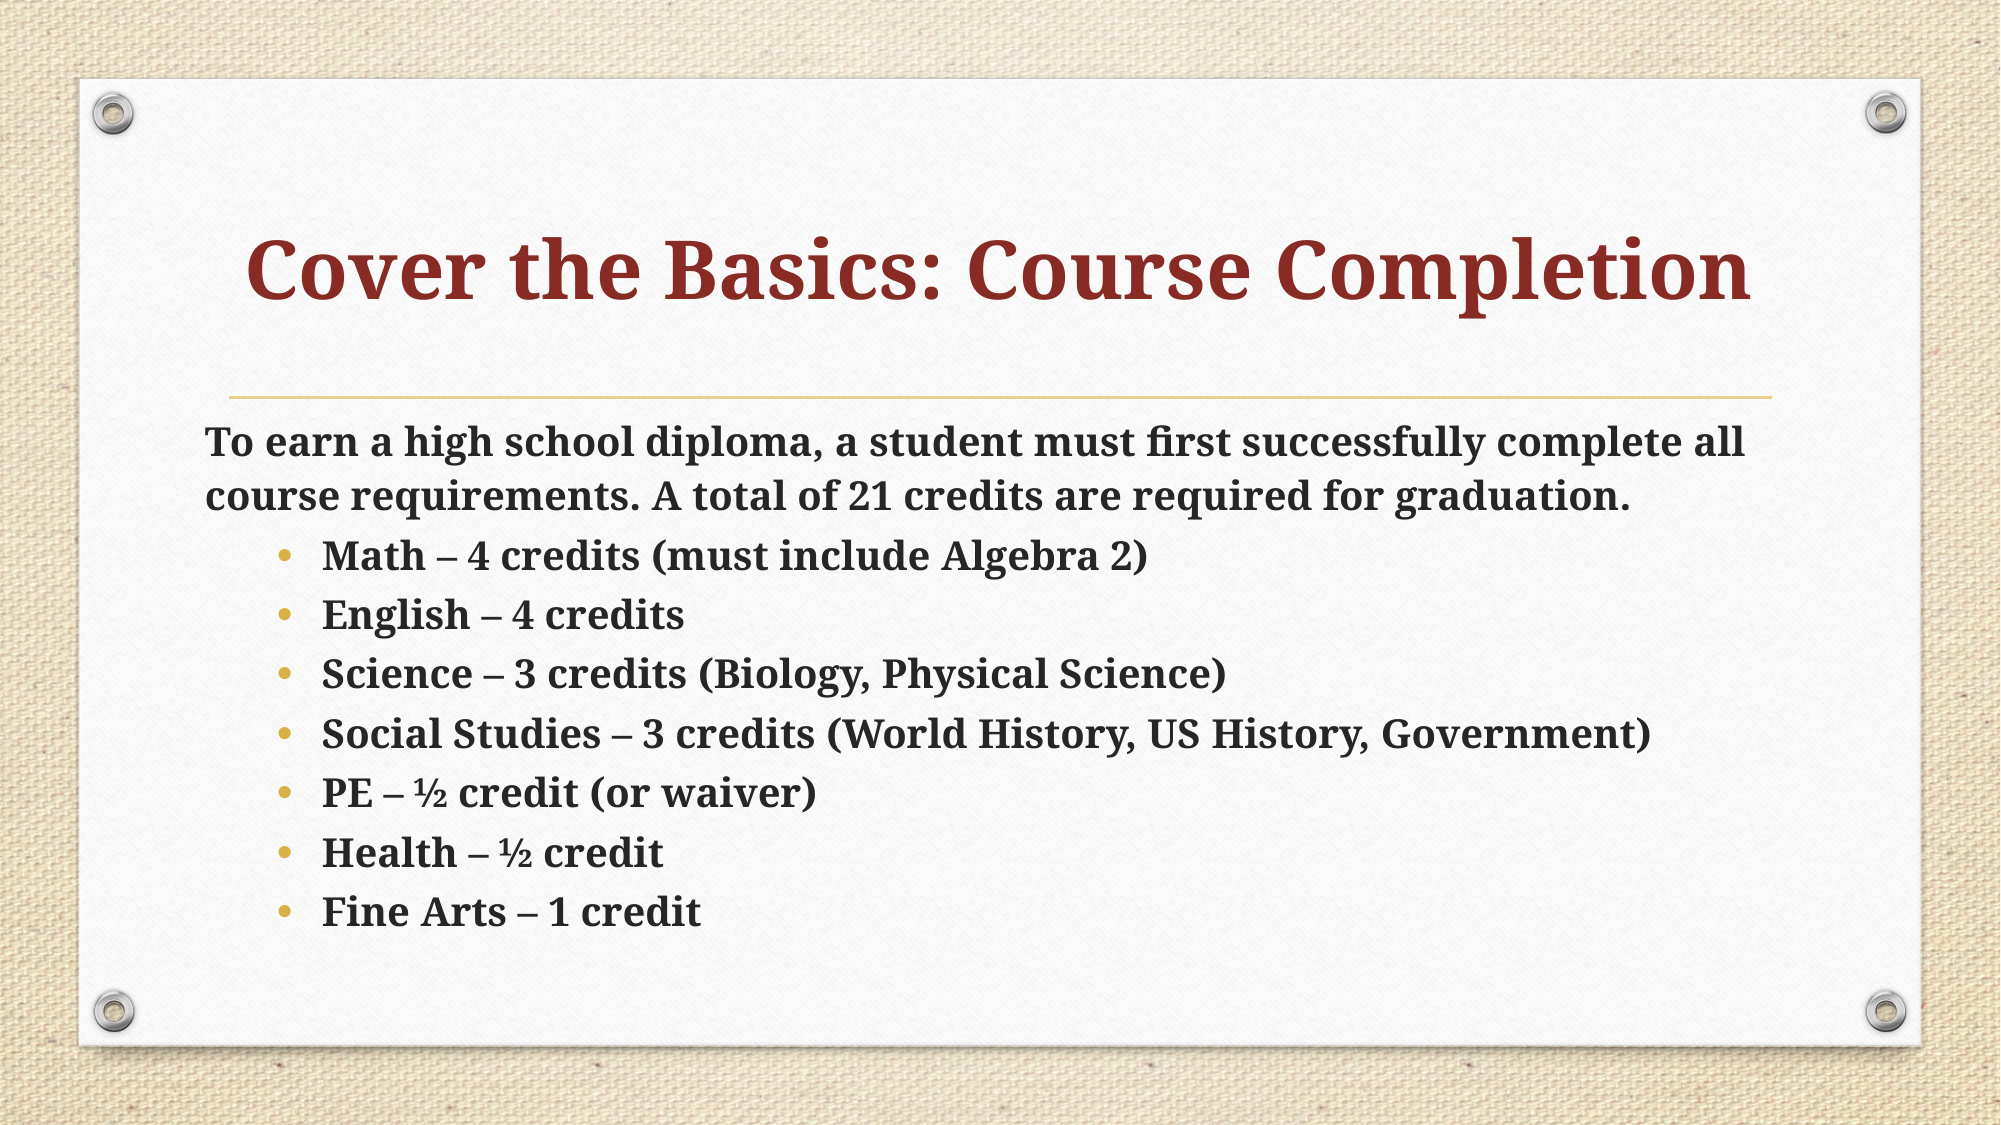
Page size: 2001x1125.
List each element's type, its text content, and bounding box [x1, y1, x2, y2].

list To earn a high school diploma, a student must first successfully complete all course requirements. A total of 21 credits are required for graduation. Math – 4 credits (must include Algebra 2) English – 4 credits Science – 3 credits (Biology, Physical Science) Social Studies – 3 credits (World History, US History, Government) PE – ½ credit (or waiver) Health – ½ credit Fine Arts – 1 credit [189, 405, 1820, 964]
title Cover the Basics: Course Completion [212, 161, 1788, 375]
picture [0, 0, 2001, 1125]
